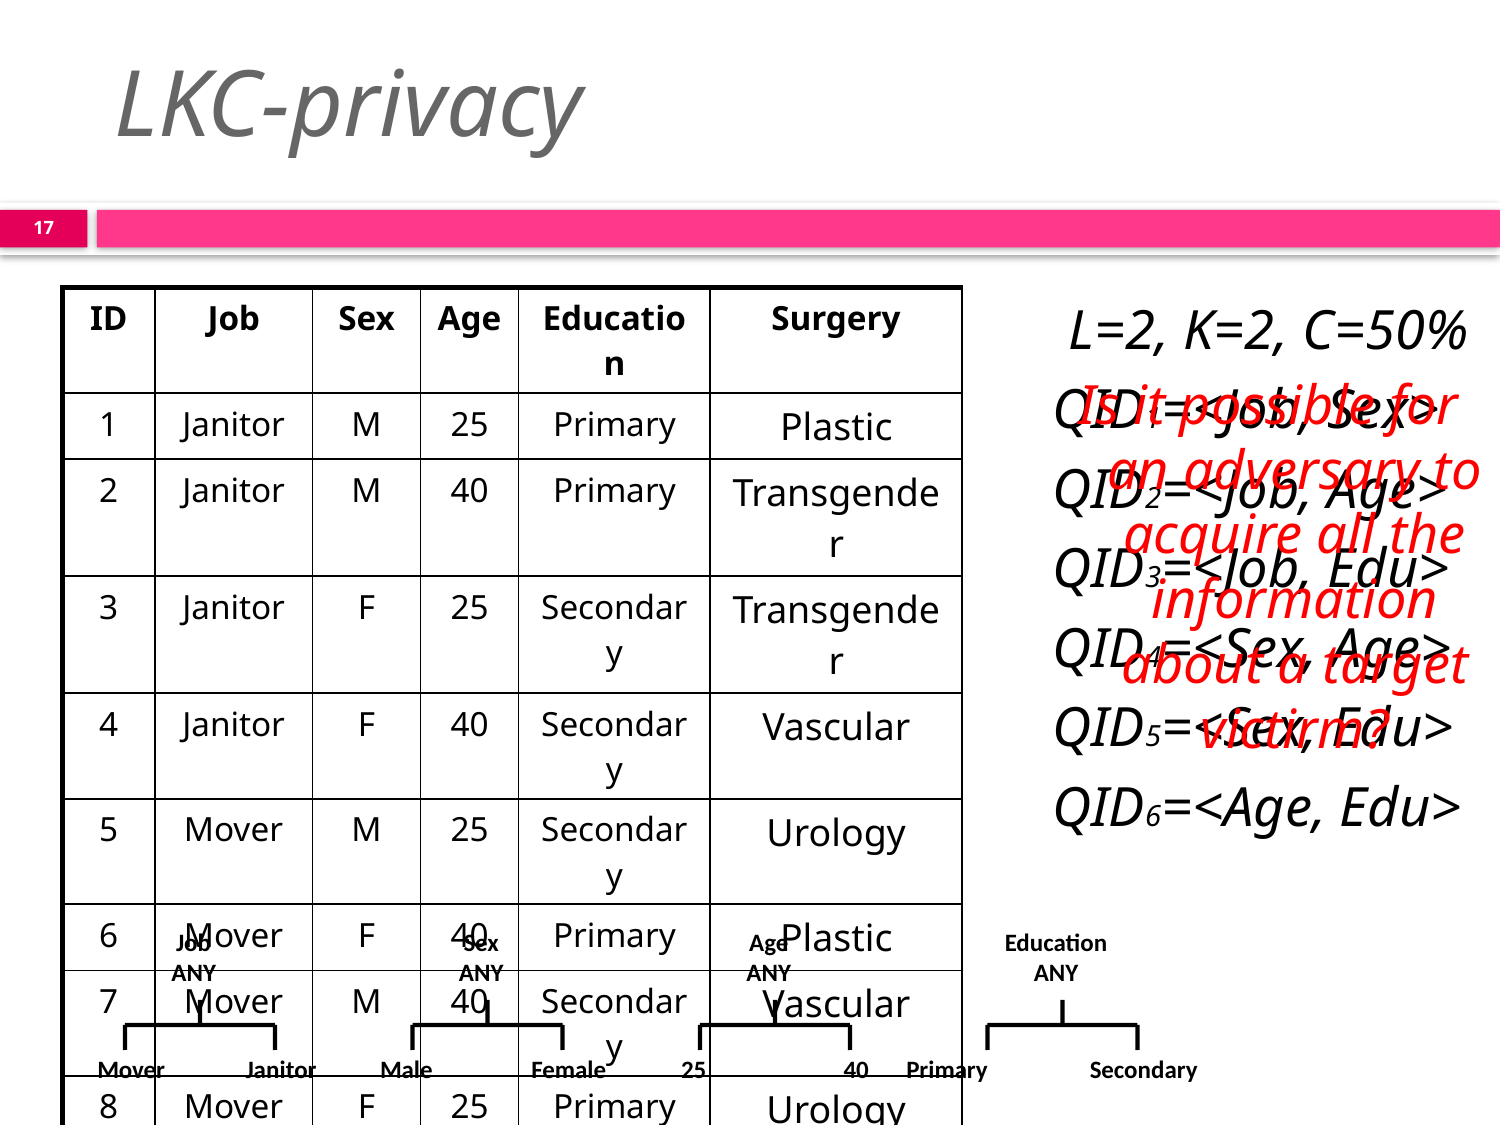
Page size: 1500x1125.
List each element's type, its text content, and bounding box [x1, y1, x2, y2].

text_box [349, 912, 626, 1088]
table_cell F [313, 1077, 420, 1125]
table_cell 25 [421, 577, 518, 692]
table_cell 7 [65, 971, 69, 1075]
table_cell Plastic [711, 394, 961, 458]
table_header Education [519, 290, 709, 392]
table_cell 1 [65, 394, 154, 458]
table_cell M [313, 800, 420, 903]
table_header Surgery [711, 290, 961, 392]
table_cell M [313, 394, 420, 458]
table_cell 6 [65, 905, 154, 970]
table_cell Primary [519, 1077, 709, 1125]
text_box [74, 912, 338, 1088]
table_cell 25 [421, 1096, 518, 1125]
table_cell Primary [519, 905, 709, 970]
table_cell 2 [65, 460, 154, 575]
table_cell Mover [156, 905, 312, 910]
table_header ID [65, 290, 154, 392]
table_header Sex [313, 290, 420, 392]
table_cell Primary [519, 460, 709, 575]
table_header Age [421, 290, 518, 392]
table_cell F [313, 694, 420, 798]
table_cell Mover [156, 800, 312, 903]
table_cell Transgender [711, 460, 961, 575]
table_cell Urology [711, 800, 961, 903]
table_cell Janitor [156, 394, 312, 458]
table_cell 25 [421, 800, 518, 903]
table_cell Secondary [519, 577, 709, 692]
table_cell M [313, 460, 420, 575]
table_cell 25 [421, 394, 518, 458]
table_cell Plastic [711, 905, 961, 970]
table_cell Secondary [519, 800, 709, 903]
table_cell 3 [65, 577, 154, 692]
table_cell Vascular [711, 694, 961, 798]
table_cell 5 [65, 800, 154, 903]
list Is it possible for an adversary to acquire all the information about a target victirm? [1037, 362, 1500, 963]
table_header Job [156, 290, 312, 392]
table_cell 40 [421, 460, 518, 575]
table_cell Secondary [519, 694, 709, 798]
table_cell Janitor [156, 577, 312, 692]
table_cell F [313, 577, 420, 692]
table_cell 4 [65, 694, 154, 798]
list L=2, K=2, C=50% QID1=<Job, Sex> QID2=<Job, Age> QID3=<Job, Edu> QID4=<Sex, Age> QID5=<Sex, Edu> QID6=<Age, Edu> [1037, 287, 1500, 362]
text_box LKC-privacy [99, 37, 1438, 200]
table_cell Primary [519, 394, 709, 458]
table_cell 40 [421, 905, 518, 910]
table_cell Transgender [711, 577, 961, 692]
table_cell Urology [711, 1077, 961, 1125]
table_cell 8 [65, 1077, 154, 1125]
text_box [637, 912, 913, 1088]
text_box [924, 912, 1201, 1088]
slide_number 17 [0, 208, 88, 249]
table_cell 40 [421, 694, 518, 798]
table_cell Mover [156, 1096, 312, 1125]
table_cell Janitor [156, 460, 312, 575]
table_cell F [313, 905, 420, 970]
table_cell Janitor [156, 694, 312, 798]
